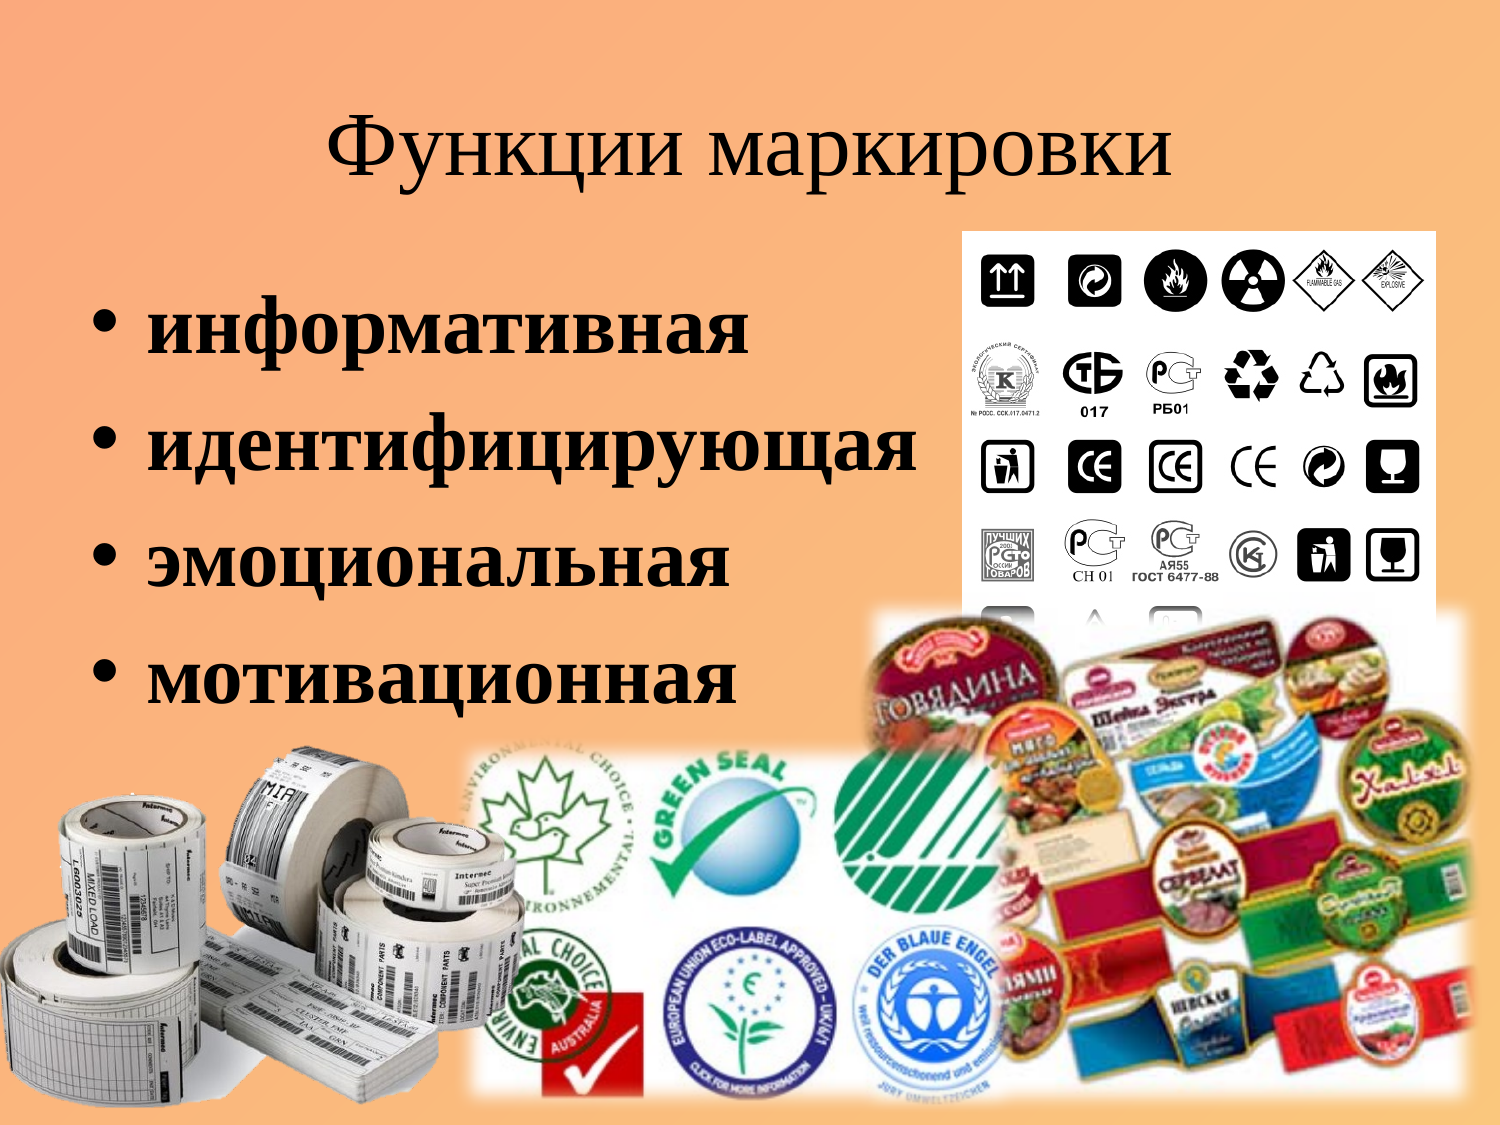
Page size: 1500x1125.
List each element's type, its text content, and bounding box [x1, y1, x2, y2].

picture [0, 231, 1483, 1114]
title Функции маркировки [75, 45, 1425, 233]
list информативная идентифицирующая эмоциональная мотивационная [75, 262, 957, 733]
